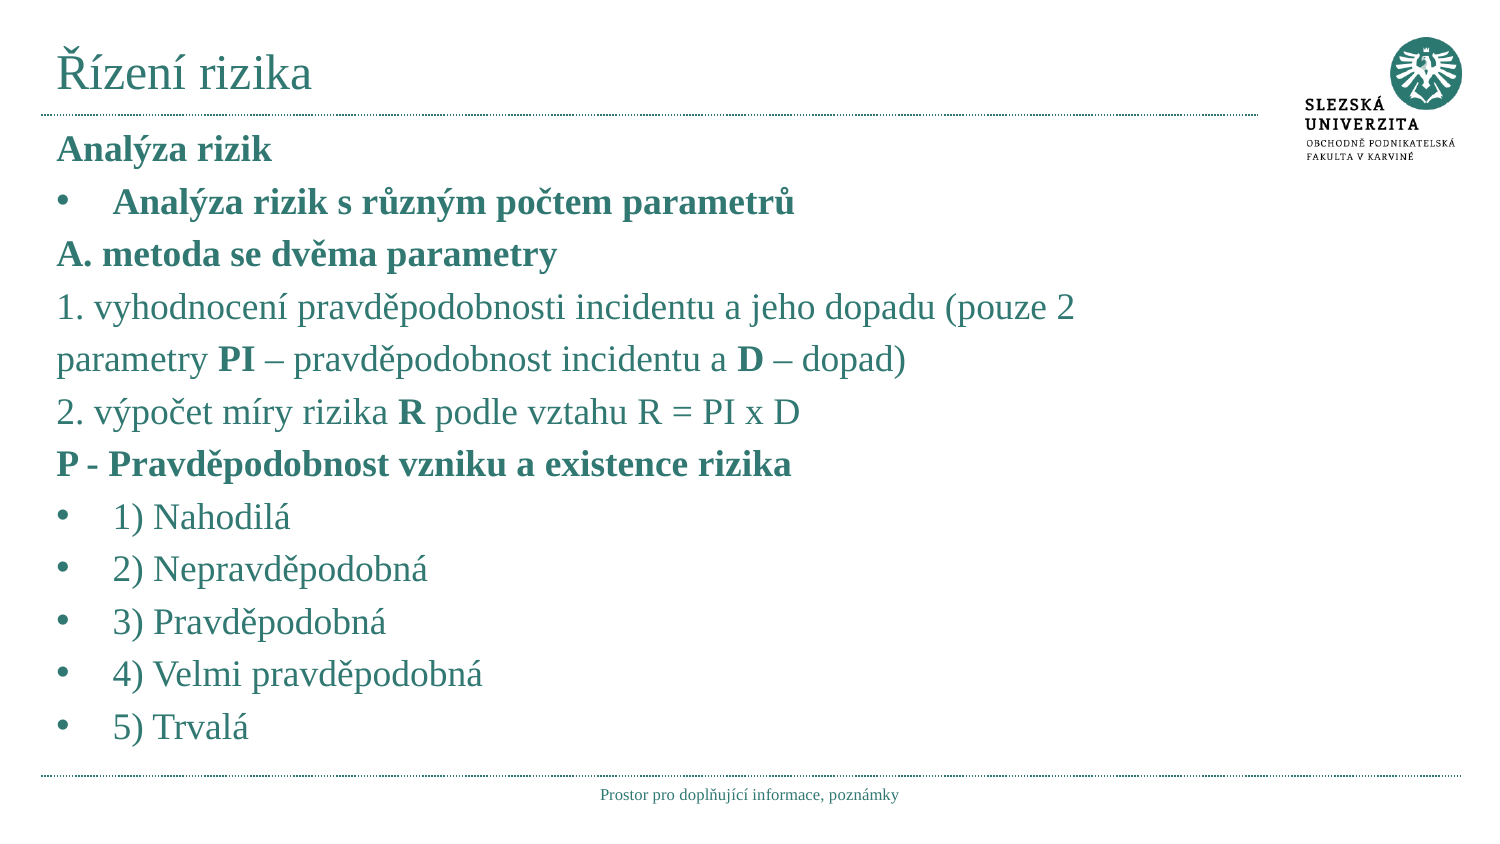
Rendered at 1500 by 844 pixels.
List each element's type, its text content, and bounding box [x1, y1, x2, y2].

picture [1305, 37, 1462, 160]
title Řízení rizika [41, 32, 1034, 116]
text_box Prostor pro doplňující informace, poznámky [442, 776, 1058, 811]
text_box Analýza rizik Analýza rizik s různým počtem parametrů A. metoda se dvěma parametry 1. vyhodnocení pravděpodobnosti incidentu a jeho dopadu (pouze 2 parametry PI – pravděpodobnost incidentu a D – dopad) 2. výpočet míry rizika R podle vztahu R = PI x D P - Pravděpodobnost vzniku a existence rizika 1) Nahodilá 2) Nepravděpodobná 3) Pravděpodobná 4) Velmi pravděpodobná 5) Trvalá [41, 116, 1258, 625]
